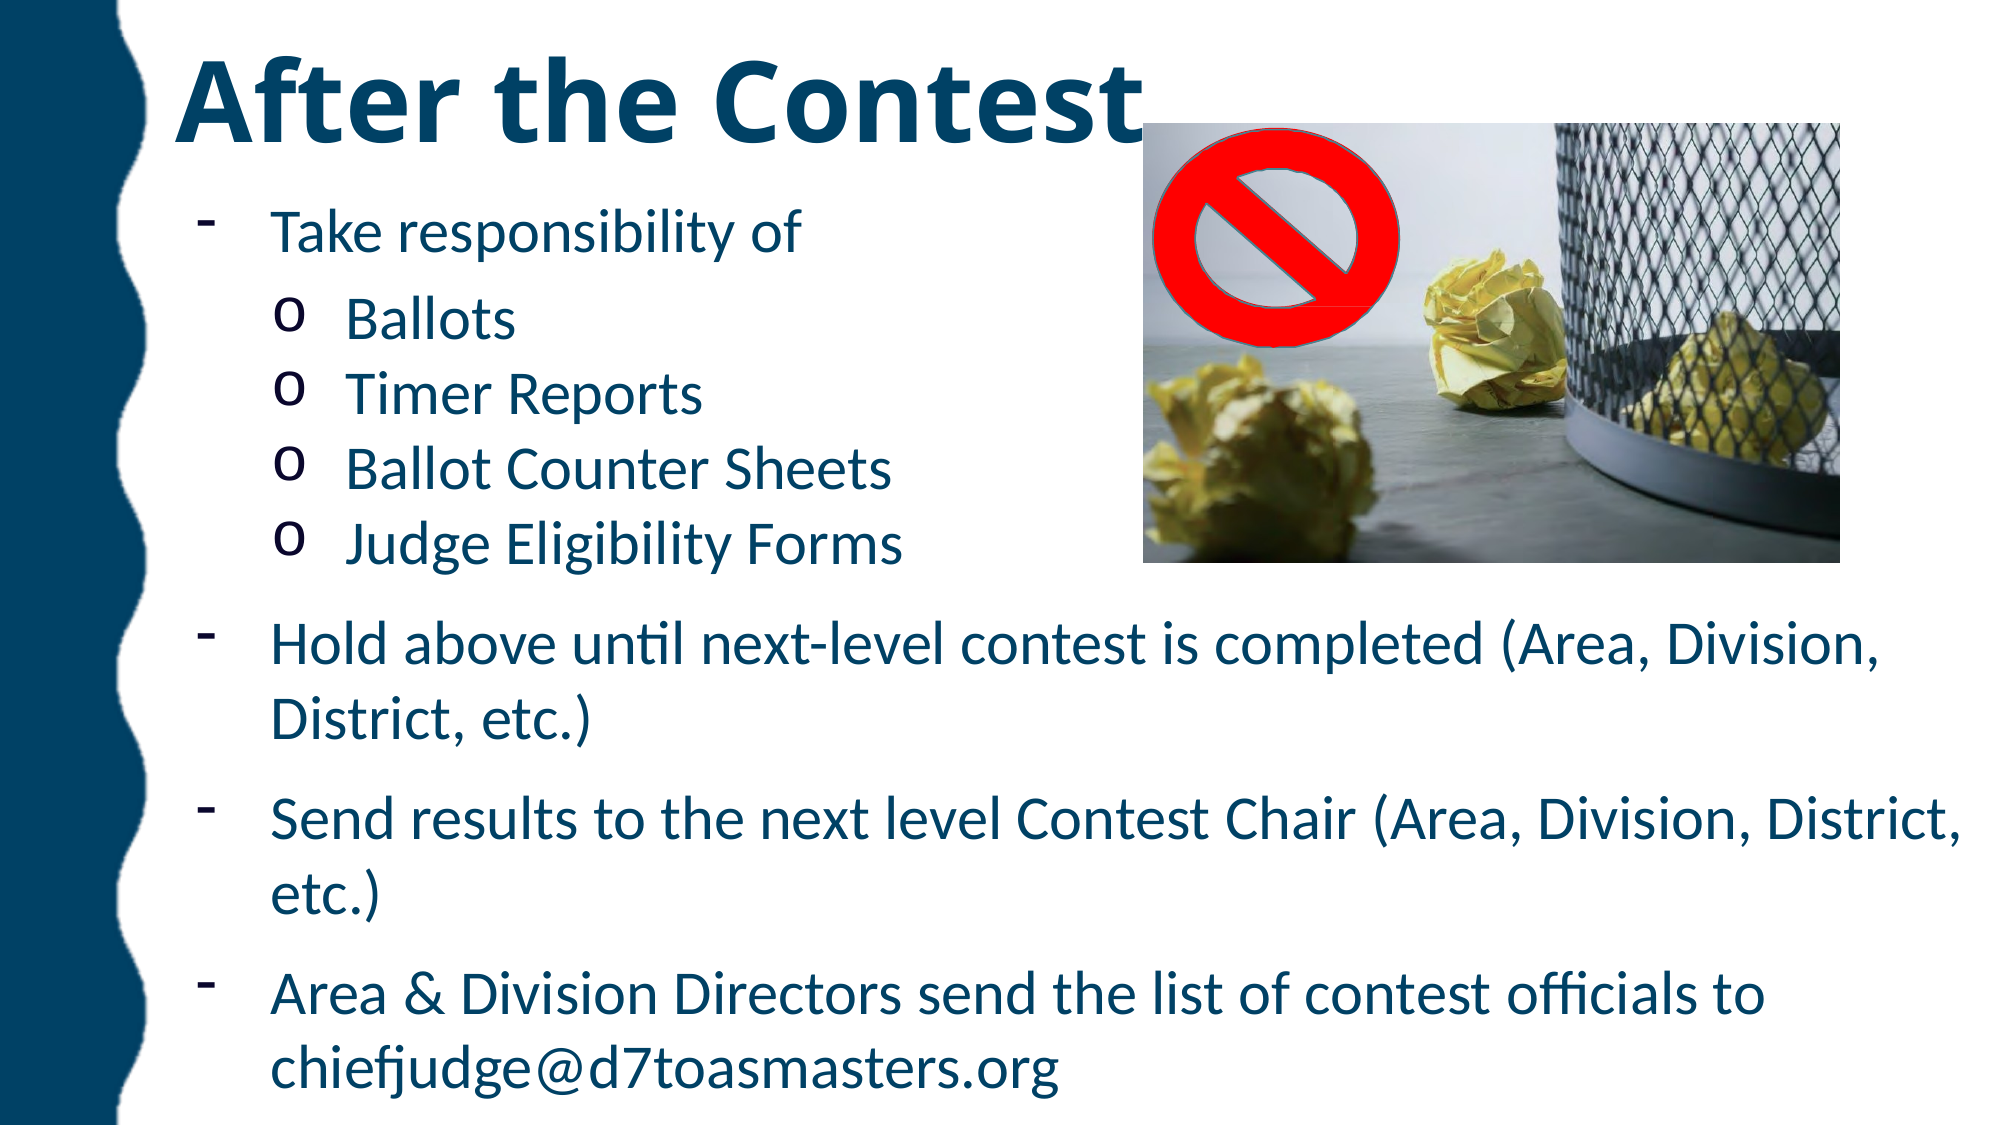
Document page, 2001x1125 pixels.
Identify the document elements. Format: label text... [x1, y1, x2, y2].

picture [0, 0, 162, 1125]
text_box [1143, 123, 1840, 563]
title After the Contest [160, 0, 1956, 175]
text_box Take responsibility of Ballots Timer Reports Ballot Counter Sheets Judge Eligibility Forms Hold above until next-level contest is completed (Area, Division, District, etc.) Send results to the next level Contest Chair (Area, Division, District, etc.) Area & Division Directors send the list of contest officials to chiefjudge@d7toasmasters.org [178, 163, 2000, 1109]
